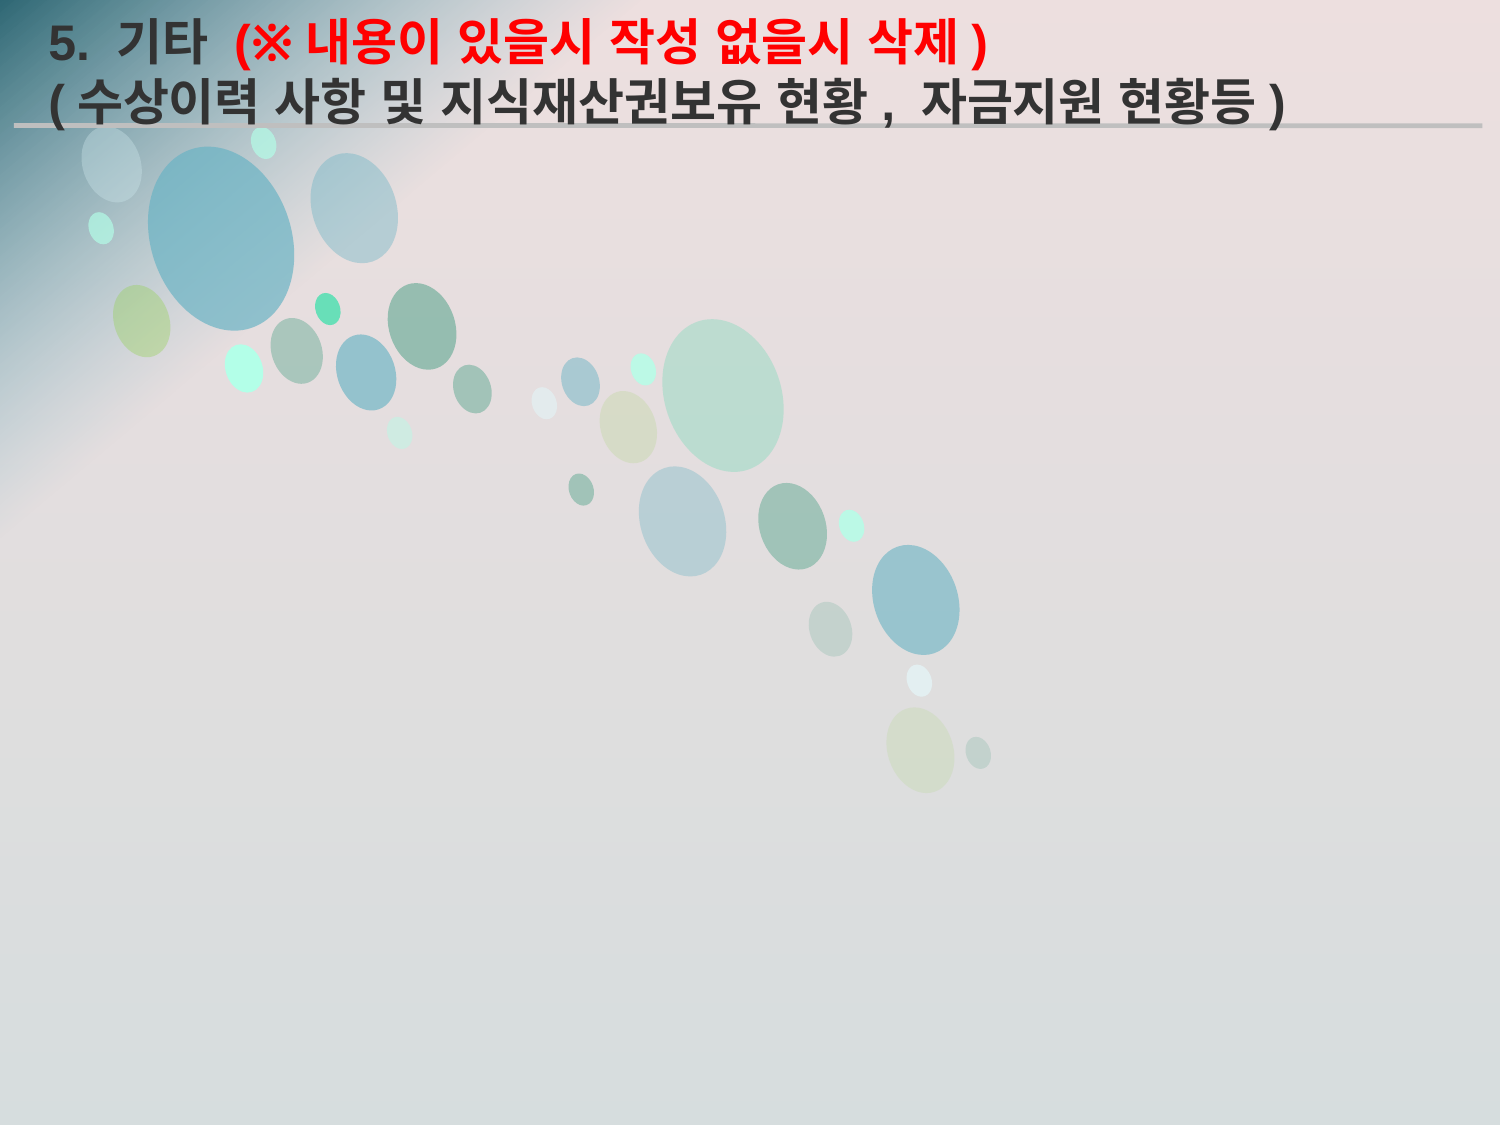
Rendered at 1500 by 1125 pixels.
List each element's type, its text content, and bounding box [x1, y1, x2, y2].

text_box 5. 기타 (※내용이 있을시 작성 없을시 삭제) (수상이력 사항 및 지식재산권보유 현황, 자금지원 현황등) [33, 128, 1467, 138]
text_box 5. 기타 (※내용이 있을시 작성 없을시 삭제) (수상이력 사항 및 지식재산권보유 현황, 자금지원 현황등) [33, 2, 1467, 123]
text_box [12, 123, 1484, 128]
